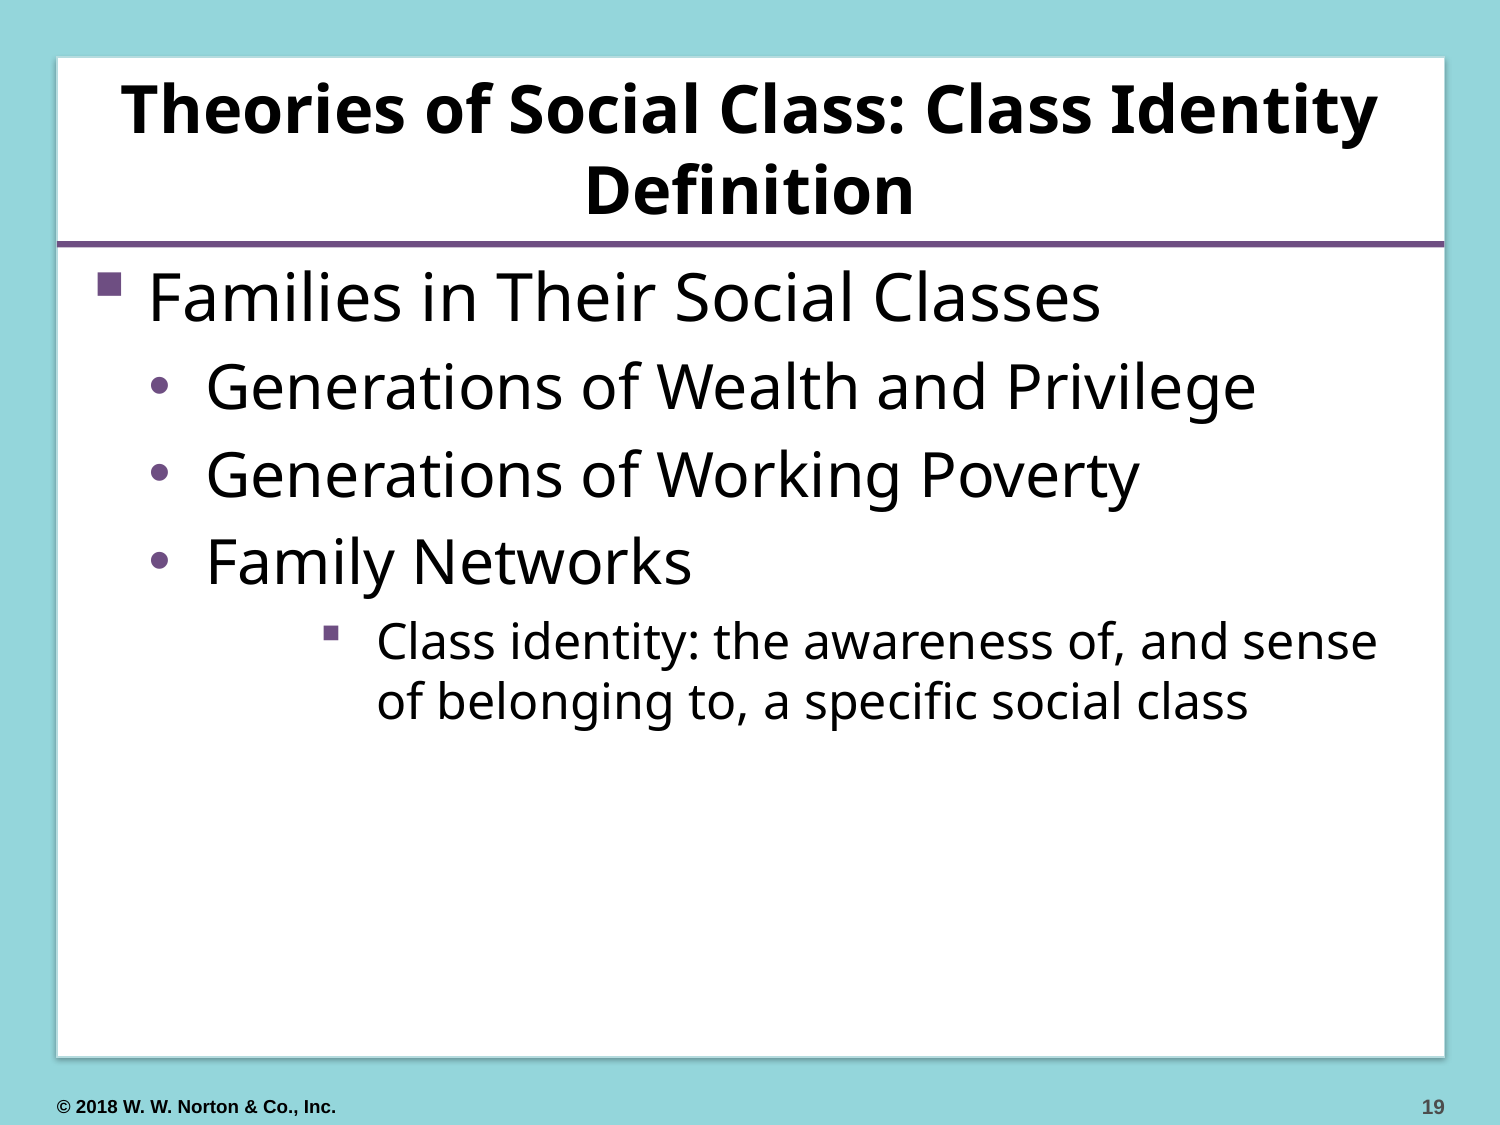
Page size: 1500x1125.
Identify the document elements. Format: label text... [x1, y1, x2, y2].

title Theories of Social Class: Class Identity Definition [57, 57, 1443, 238]
list Families in Their Social Classes Generations of Wealth and Privilege Generations of Working Poverty Family Networks Class identity: the awareness of, and sense of belonging to, a specific social class [76, 247, 1413, 1025]
